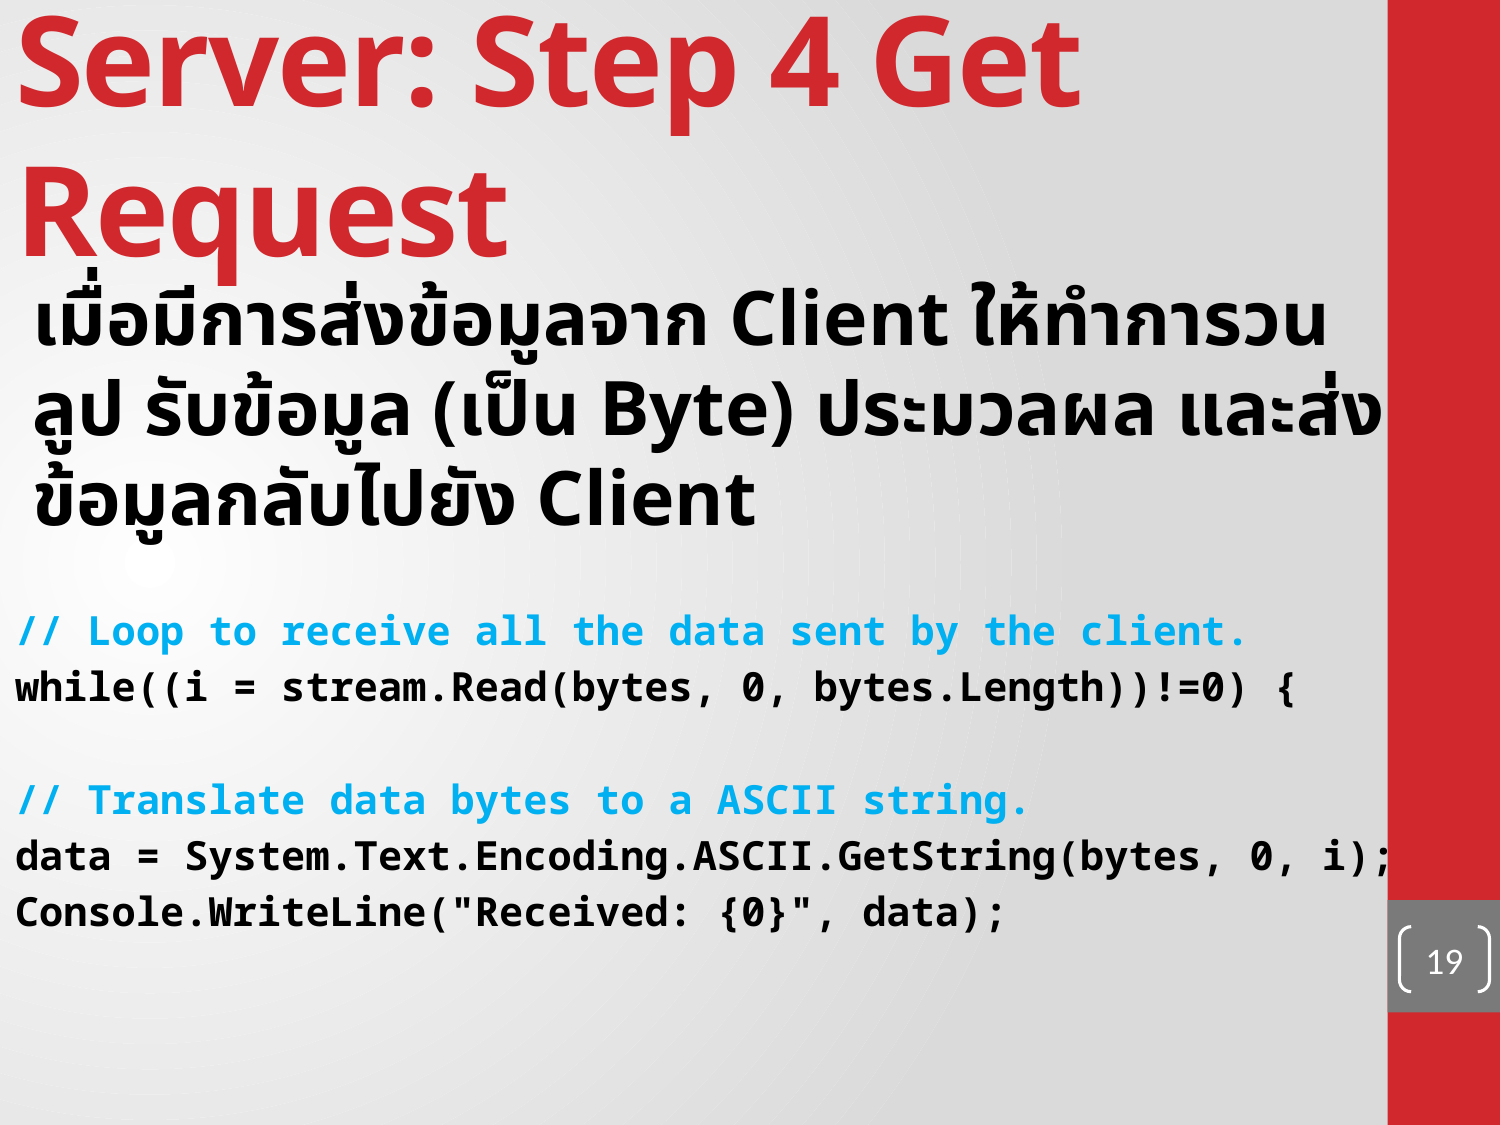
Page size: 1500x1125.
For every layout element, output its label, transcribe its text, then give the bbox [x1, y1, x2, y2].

title Server: Step 4 Get Request [0, 37, 1400, 225]
slide_number 19 [1397, 925, 1492, 994]
list เมื่อมีการส่งข้อมูลจาก Client ให้ทำการวนลูป รับข้อมูล (เป็น Byte) ประมวลผล และส่งข้อมูลกลับไปยัง Client // Loop to receive all the data sent by the client. while((i = stream.Read(bytes, 0, bytes.Length))!=0) { // Translate data bytes to a ASCII string. data = System.Text.Encoding.ASCII.GetString(bytes, 0, i); Console.WriteLine("Received: {0}", data); [0, 262, 1415, 1050]
